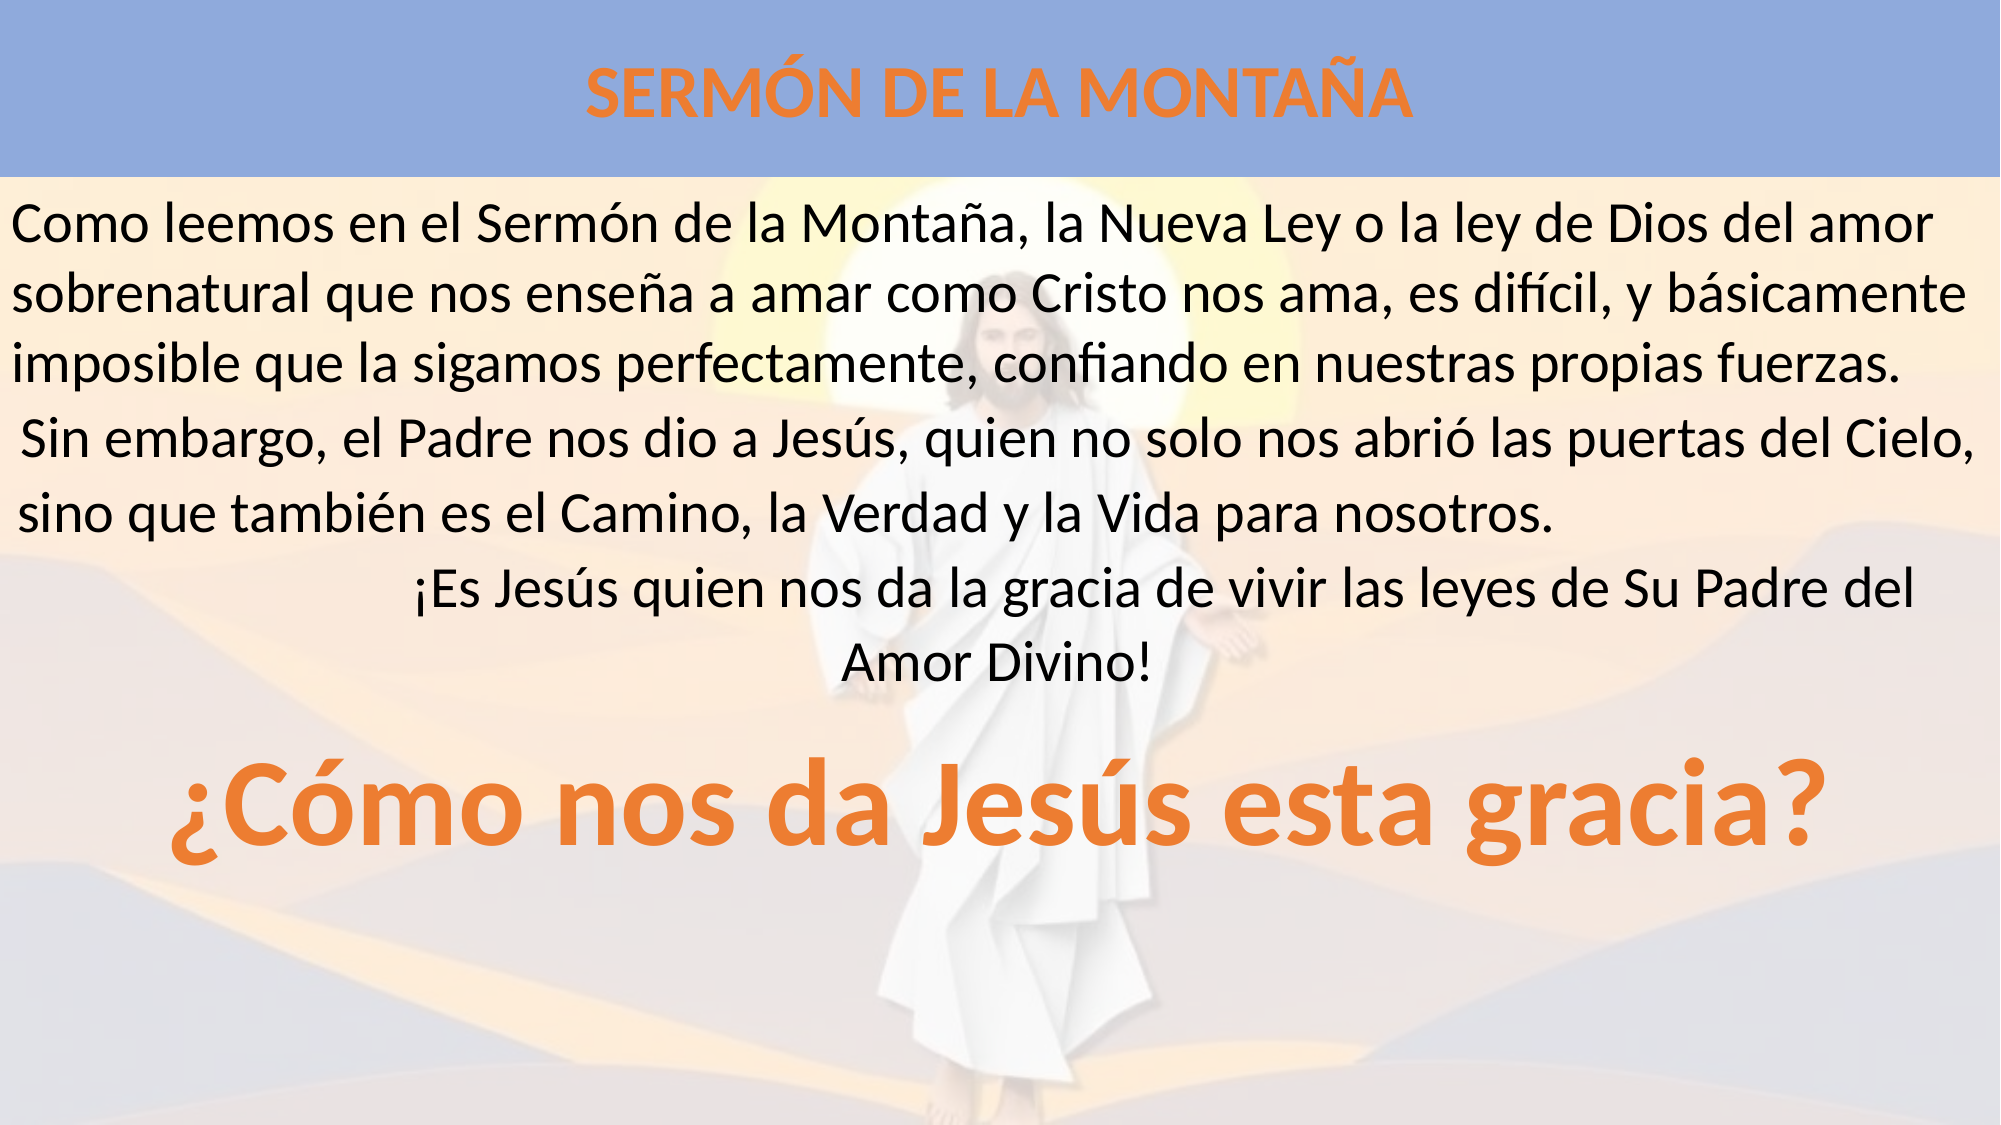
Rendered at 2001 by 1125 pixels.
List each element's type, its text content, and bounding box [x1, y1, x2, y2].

text_box [0, 0, 2000, 176]
text_box SERMÓN DE LA MONTAÑA [570, 35, 1430, 141]
picture [0, 176, 2000, 1125]
